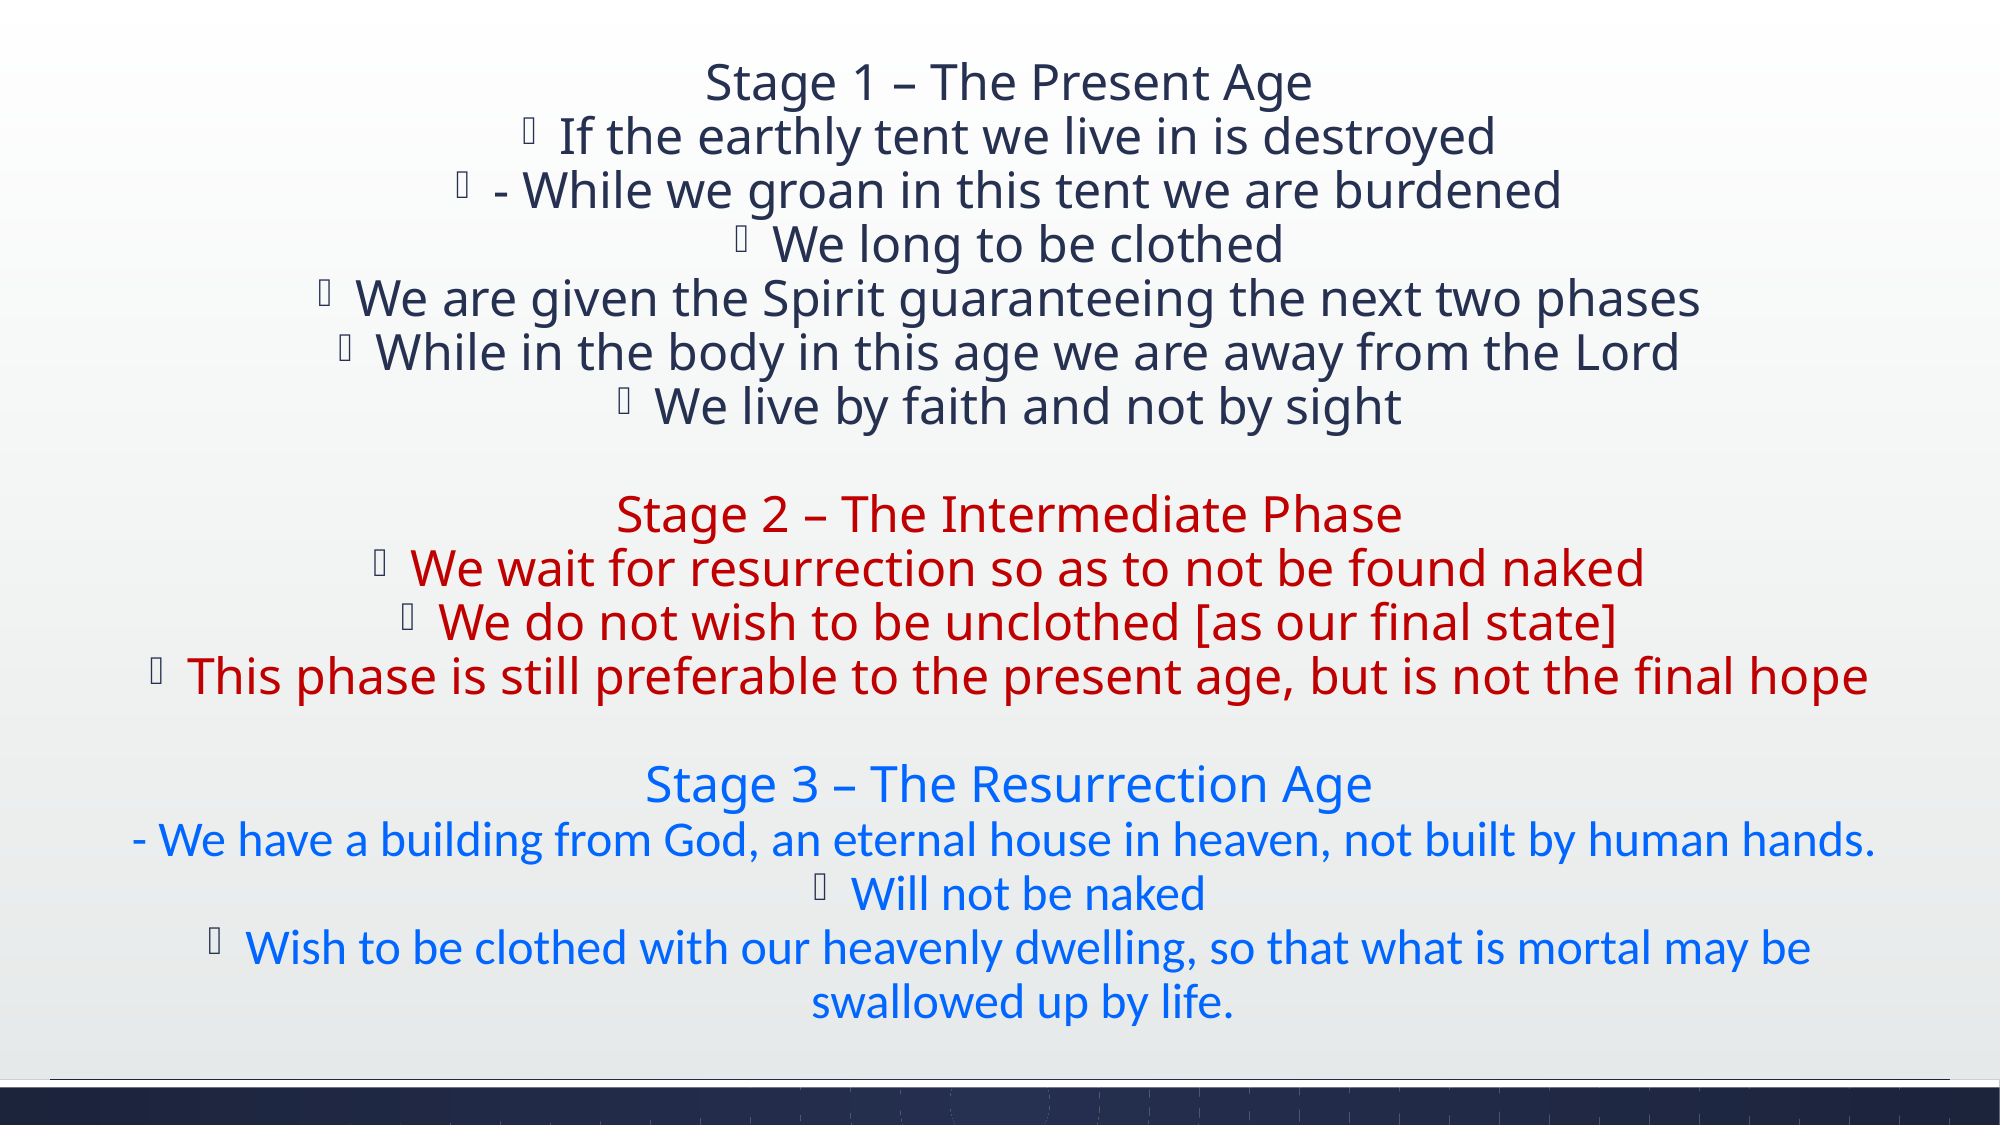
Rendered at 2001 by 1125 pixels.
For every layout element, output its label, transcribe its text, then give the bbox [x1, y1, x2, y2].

list Stage 1 – The Present Age If the earthly tent we live in is destroyed - While we groan in this tent we are burdened We long to be clothed We are given the Spirit guaranteeing the next two phases While in the body in this age we are away from the Lord We live by faith and not by sight Stage 2 – The Intermediate Phase We wait for resurrection so as to not be found naked We do not wish to be unclothed [as our final state] This phase is still preferable to the present age, but is not the final hope Stage 3 – The Resurrection Age - We have a building from God, an eternal house in heaven, not built by human hands. Will not be naked Wish to be clothed with our heavenly dwelling, so that what is mortal may be swallowed up by life. [87, 50, 1925, 1050]
